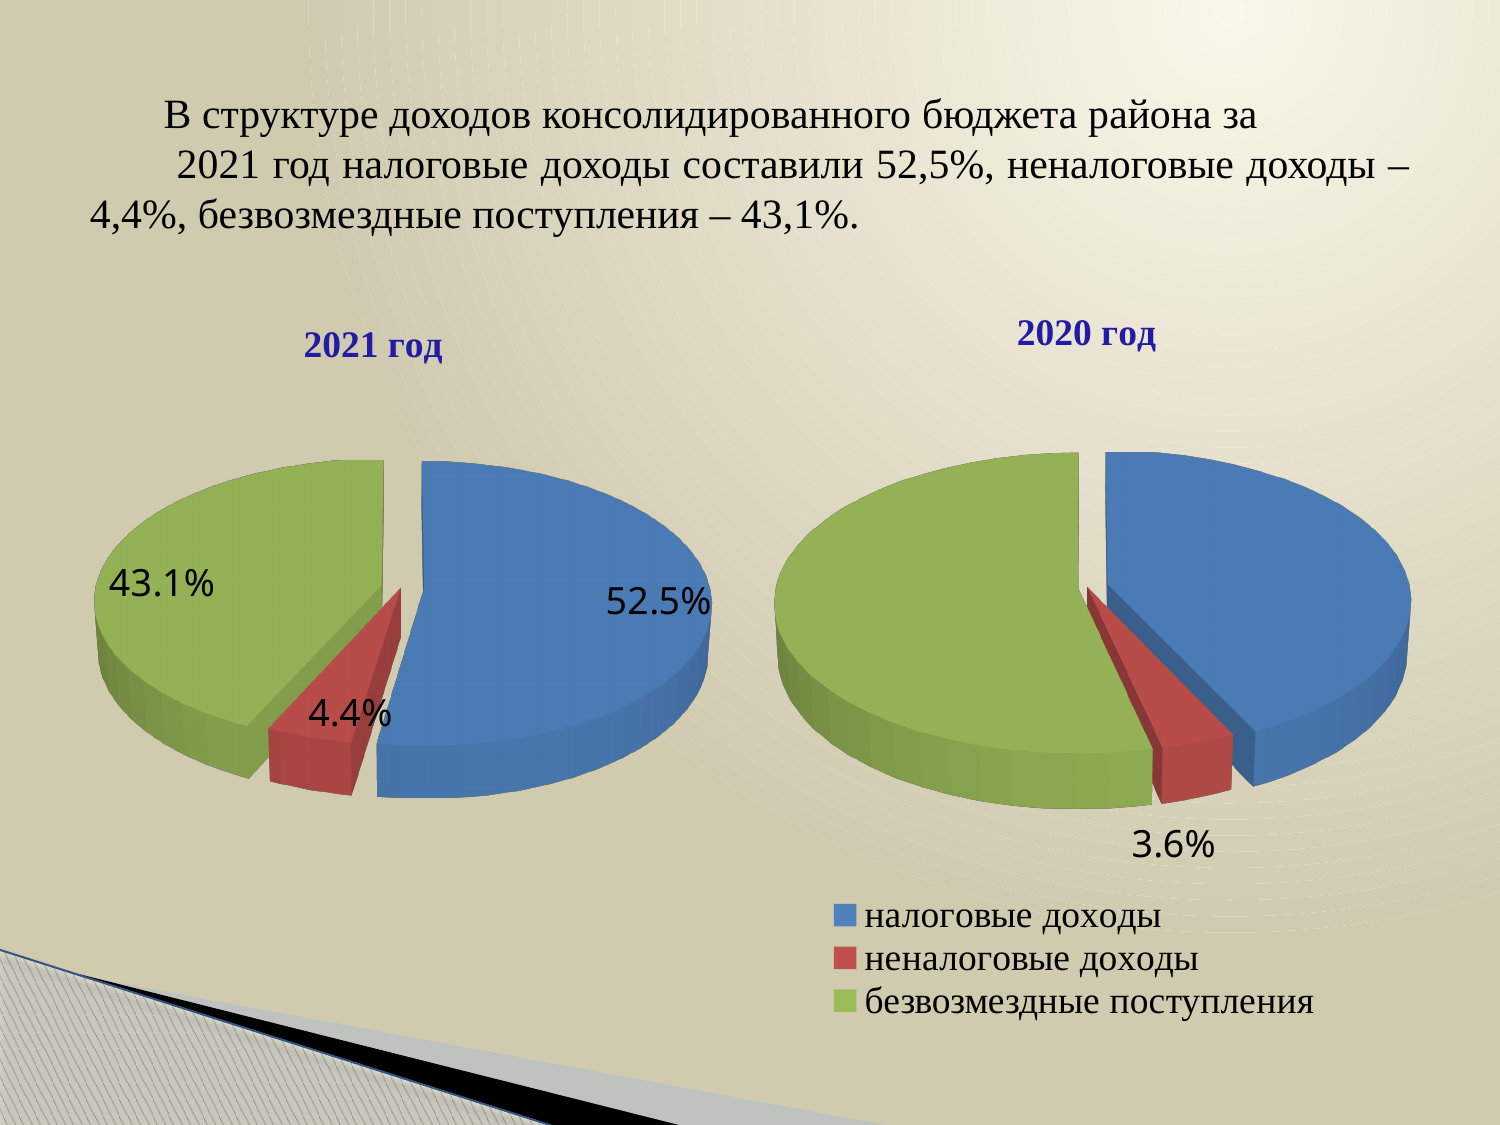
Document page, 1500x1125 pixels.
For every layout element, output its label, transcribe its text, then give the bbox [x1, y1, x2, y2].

title В структуре доходов консолидированного бюджета района за 2021 год налоговые доходы составили 52,5%, неналоговые доходы – 4,4%, безвозмездные поступления – 43,1%. [75, 45, 1425, 255]
chart [74, 242, 1426, 1095]
